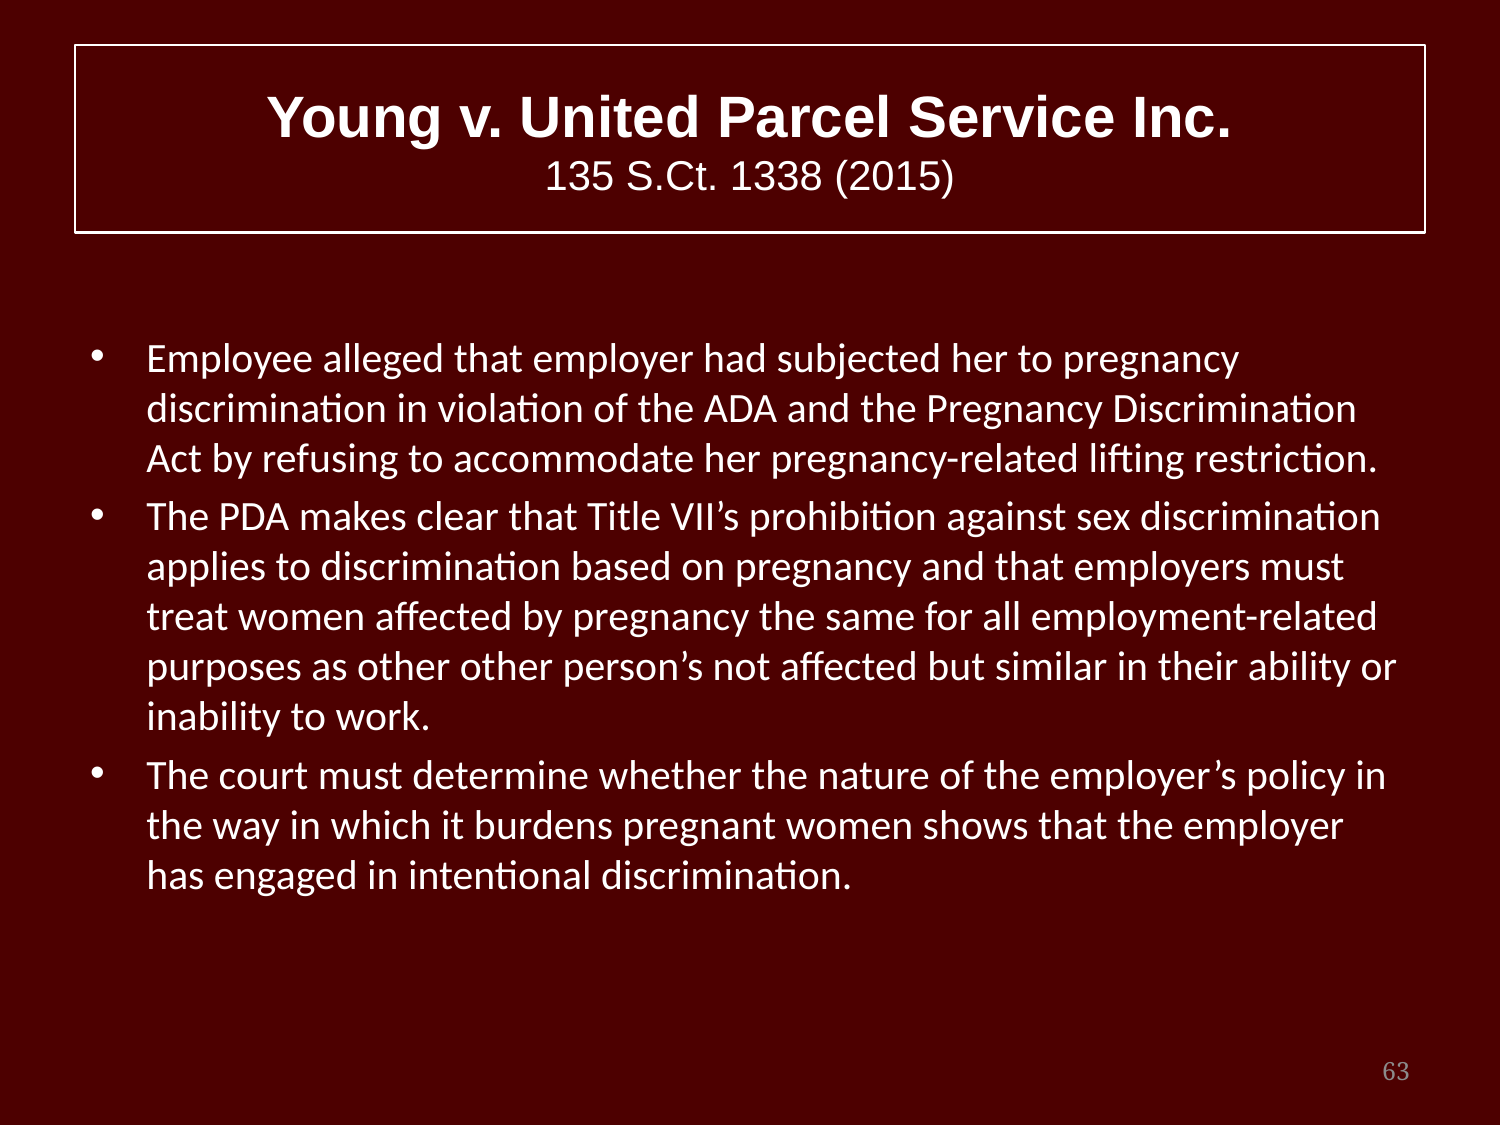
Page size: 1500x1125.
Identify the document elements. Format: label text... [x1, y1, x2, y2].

slide_number 63 [1074, 1042, 1425, 1103]
list Employee alleged that employer had subjected her to pregnancy discrimination in violation of the ADA and the Pregnancy Discrimination Act by refusing to accommodate her pregnancy-related lifting restriction. The PDA makes clear that Title VII’s prohibition against sex discrimination applies to discrimination based on pregnancy and that employers must treat women affected by pregnancy the same for all employment-related purposes as other other person’s not affected but similar in their ability or inability to work. The court must determine whether the nature of the employer’s policy in the way in which it burdens pregnant women shows that the employer has engaged in intentional discrimination. [75, 323, 1425, 1066]
title Young v. United Parcel Service Inc. 135 S.Ct. 1338 (2015) [75, 45, 1425, 233]
